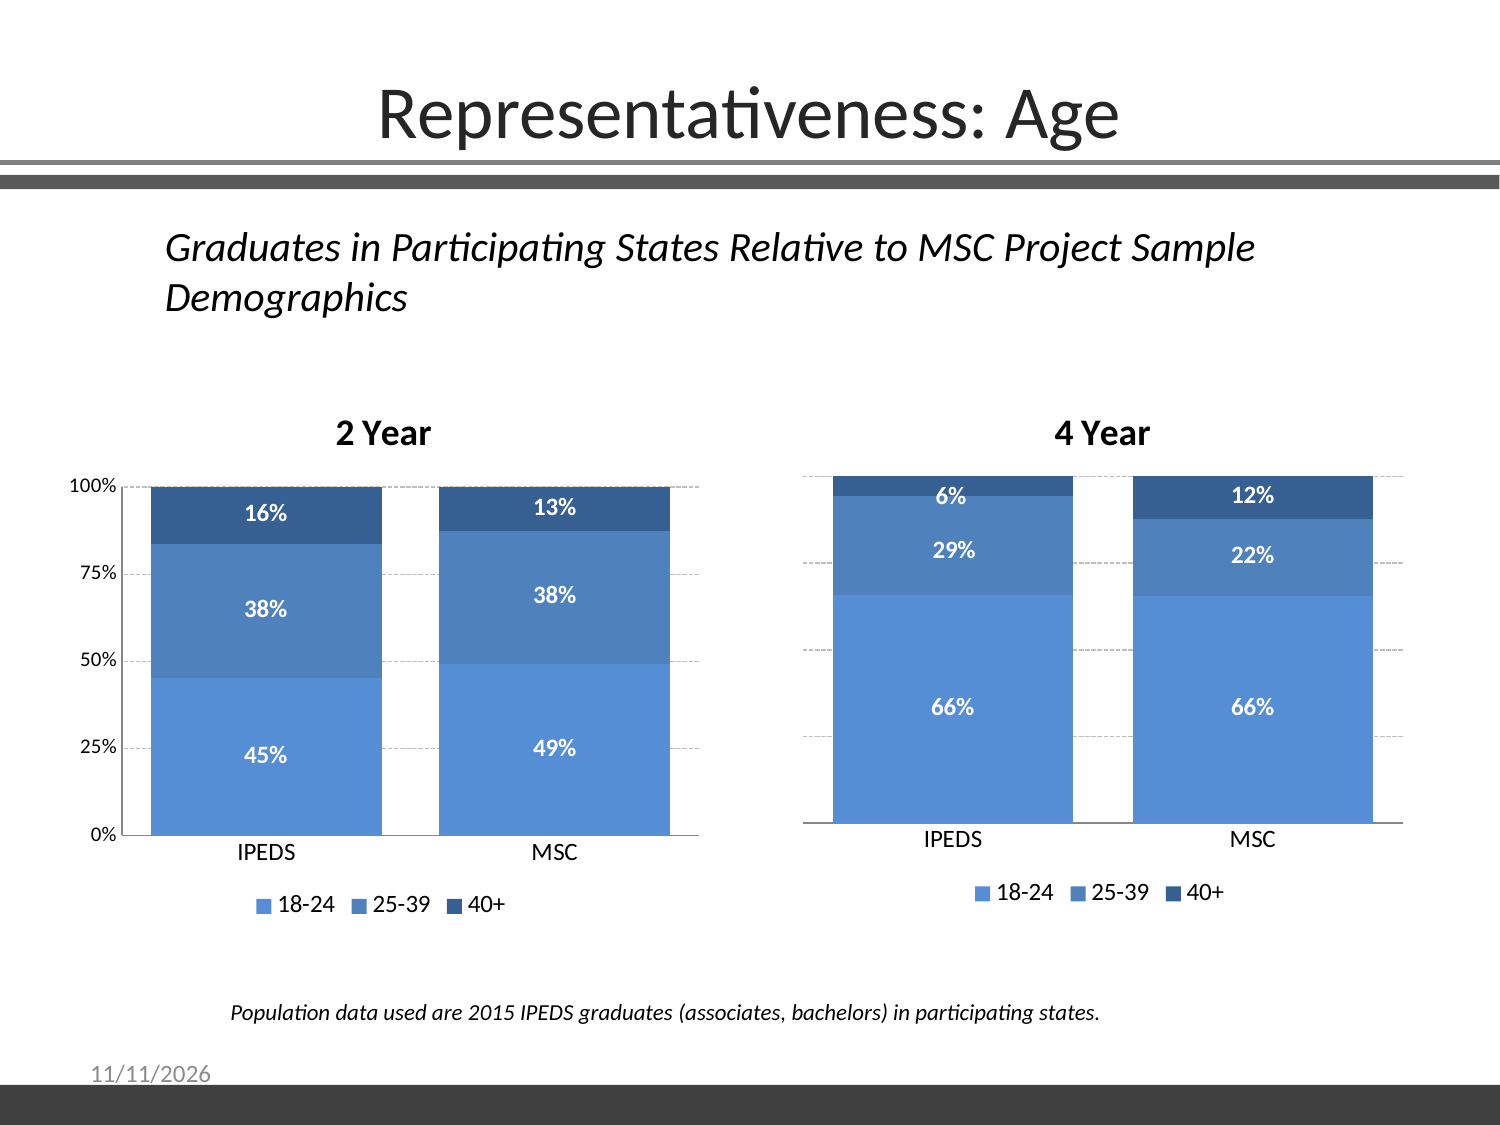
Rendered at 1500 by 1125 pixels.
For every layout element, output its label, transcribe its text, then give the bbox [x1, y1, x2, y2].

chart [55, 387, 713, 926]
text_box [0, 173, 1500, 191]
chart [790, 387, 1416, 913]
text_box Representativeness: Age [0, 56, 1500, 160]
text_box Graduates in Participating States Relative to MSC Project Sample Demographics [150, 212, 1388, 328]
text_box [0, 1083, 1500, 1125]
text_box Population data used are 2015 IPEDS graduates (associates, bachelors) in participating states. [215, 989, 1366, 1032]
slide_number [75, 1042, 425, 1103]
